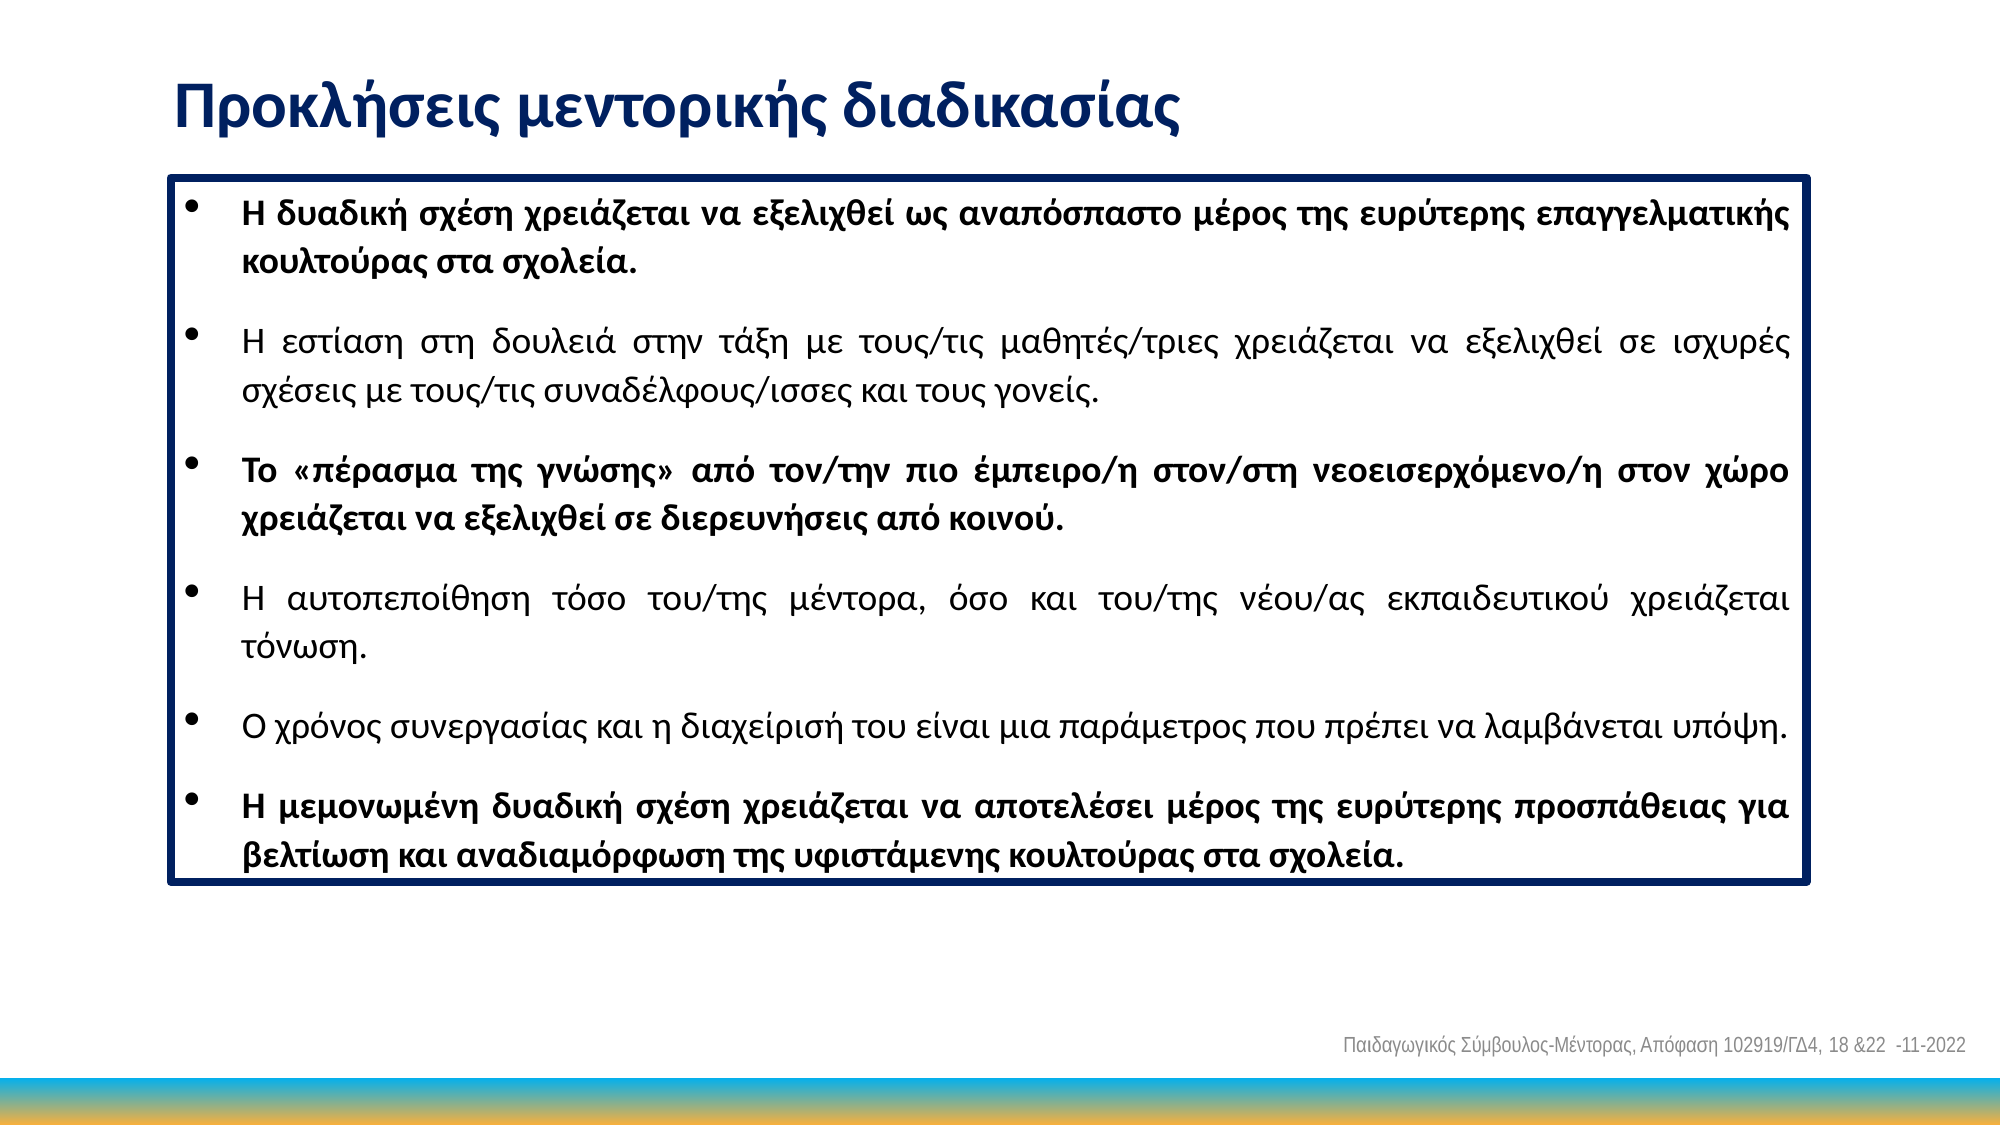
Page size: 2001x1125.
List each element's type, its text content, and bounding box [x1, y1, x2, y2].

text_box Προκλήσεις μεντορικής διαδικασίας [159, 53, 1317, 149]
text_box [0, 1077, 2000, 1125]
text_box Η δυαδική σχέση χρειάζεται να εξελιχθεί ως αναπόσπαστο μέρος της ευρύτερης επαγγελματικής κουλτούρας στα σχολεία. Η εστίαση στη δουλειά στην τάξη με τους/τις μαθητές/τριες χρειάζεται να εξελιχθεί σε ισχυρές σχέσεις με τους/τις συναδέλφους/ισσες και τους γονείς. Το «πέρασμα της γνώσης» από τον/την πιο έμπειρο/η στον/στη νεοεισερχόμενο/η στον χώρο χρειάζεται να εξελιχθεί σε διερευνήσεις από κοινού. Η αυτοπεποίθηση τόσο του/της μέντορα, όσο και του/της νέου/ας εκπαιδευτικού χρειάζεται τόνωση. Ο χρόνος συνεργασίας και η διαχείρισή του είναι μια παράμετρος που πρέπει να λαμβάνεται υπόψη. Η μεμονωμένη δυαδική σχέση χρειάζεται να αποτελέσει μέρος της ευρύτερης προσπάθειας για βελτίωση και αναδιαμόρφωση της υφιστάμενης κουλτούρας στα σχολεία. [170, 177, 1807, 882]
text_box Παιδαγωγικός Σύμβουλος-Μέντορας, Απόφαση 102919/ΓΔ4, 18 &22 -11-2022 [1328, 1014, 2000, 1075]
